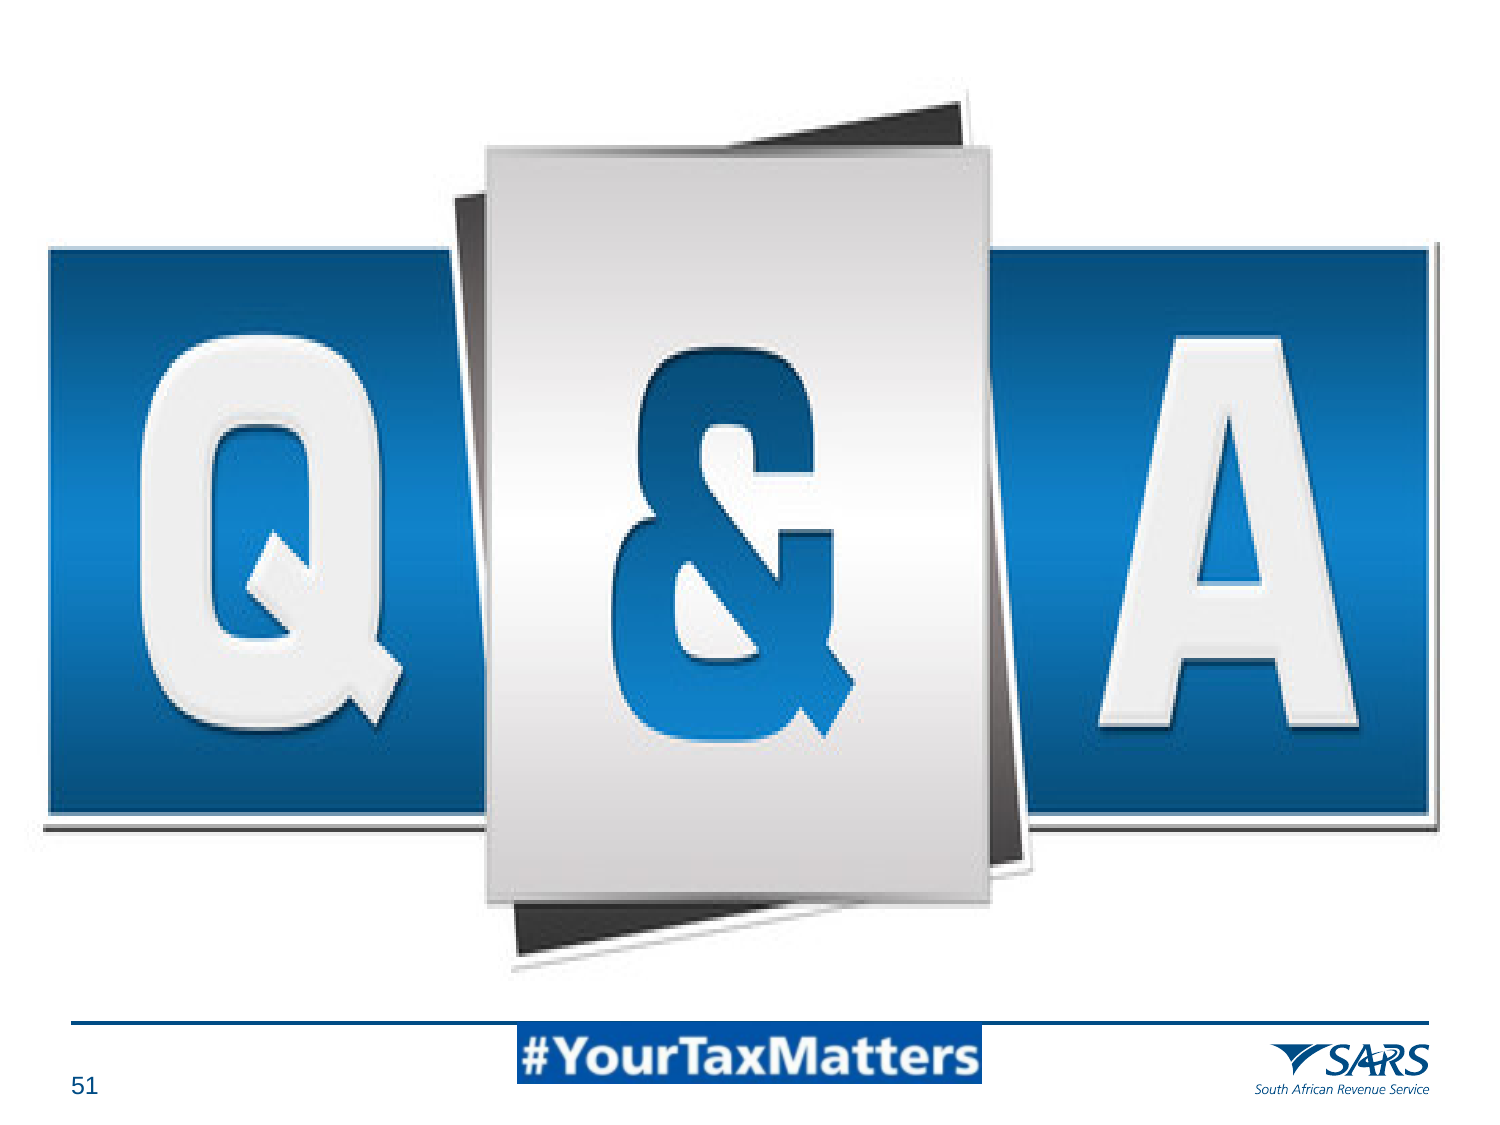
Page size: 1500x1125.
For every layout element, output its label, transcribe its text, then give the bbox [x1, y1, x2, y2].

picture [517, 1022, 982, 1084]
picture [3, 45, 1475, 1014]
slide_number 50 [56, 1054, 394, 1115]
